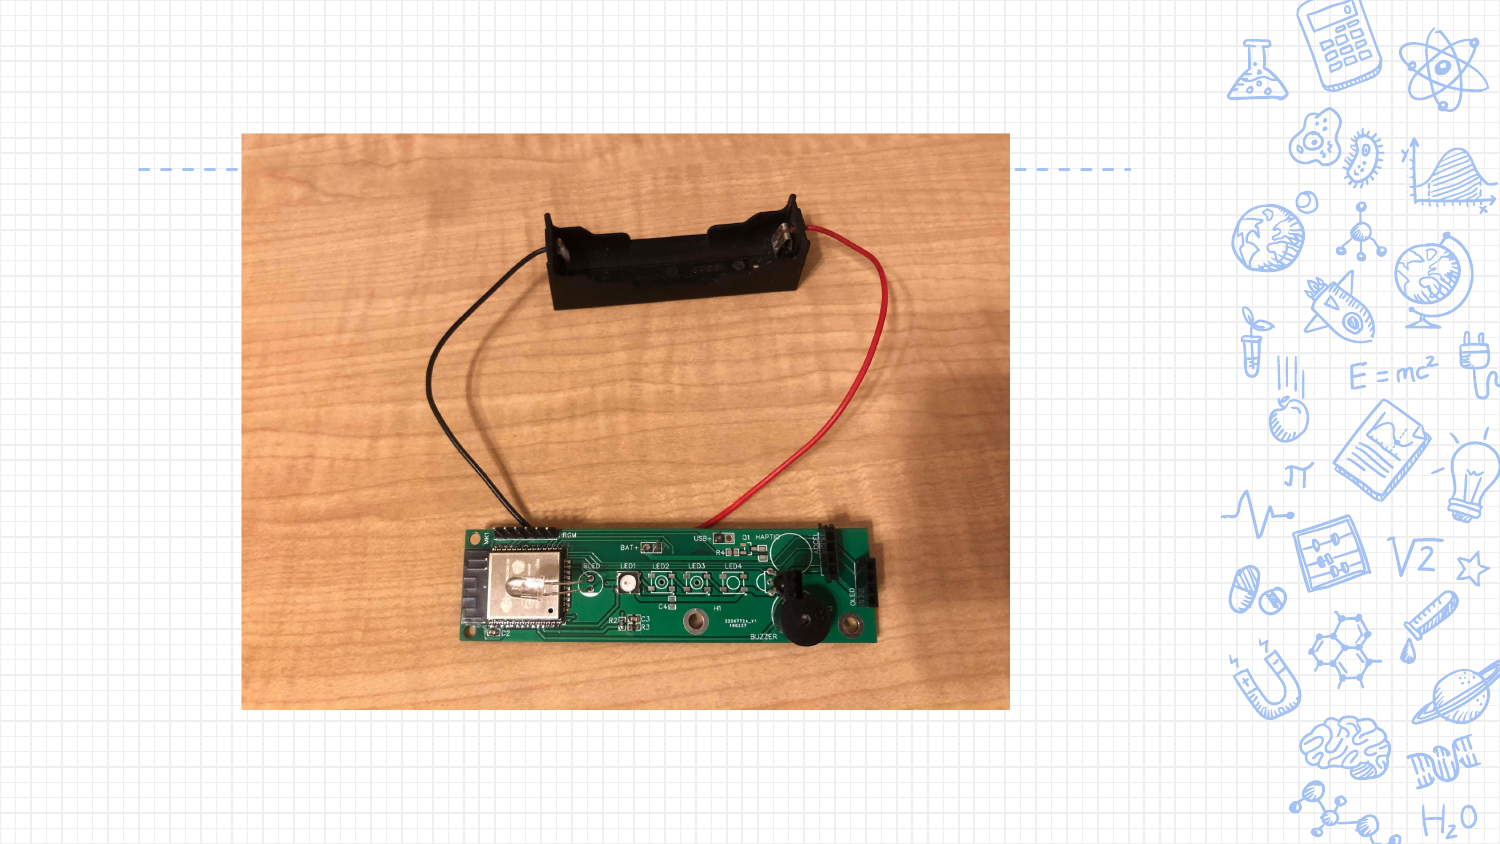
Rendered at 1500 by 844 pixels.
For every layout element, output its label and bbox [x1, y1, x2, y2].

picture [242, 37, 1009, 807]
